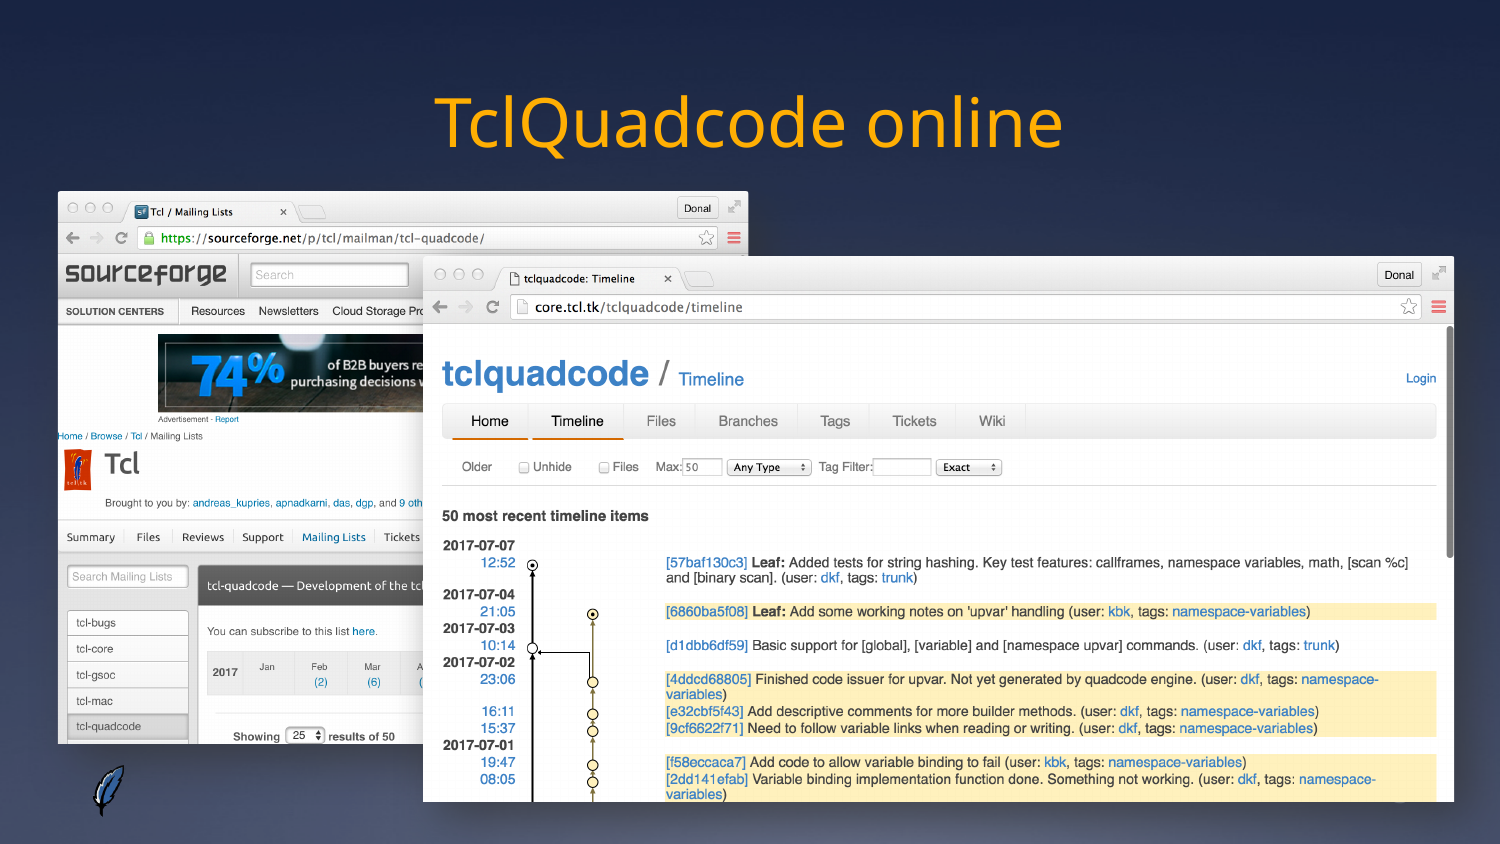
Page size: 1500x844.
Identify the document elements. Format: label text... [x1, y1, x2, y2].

picture [56, 190, 1456, 803]
title TclQuadcode online [100, 71, 1400, 169]
picture [75, 768, 143, 817]
